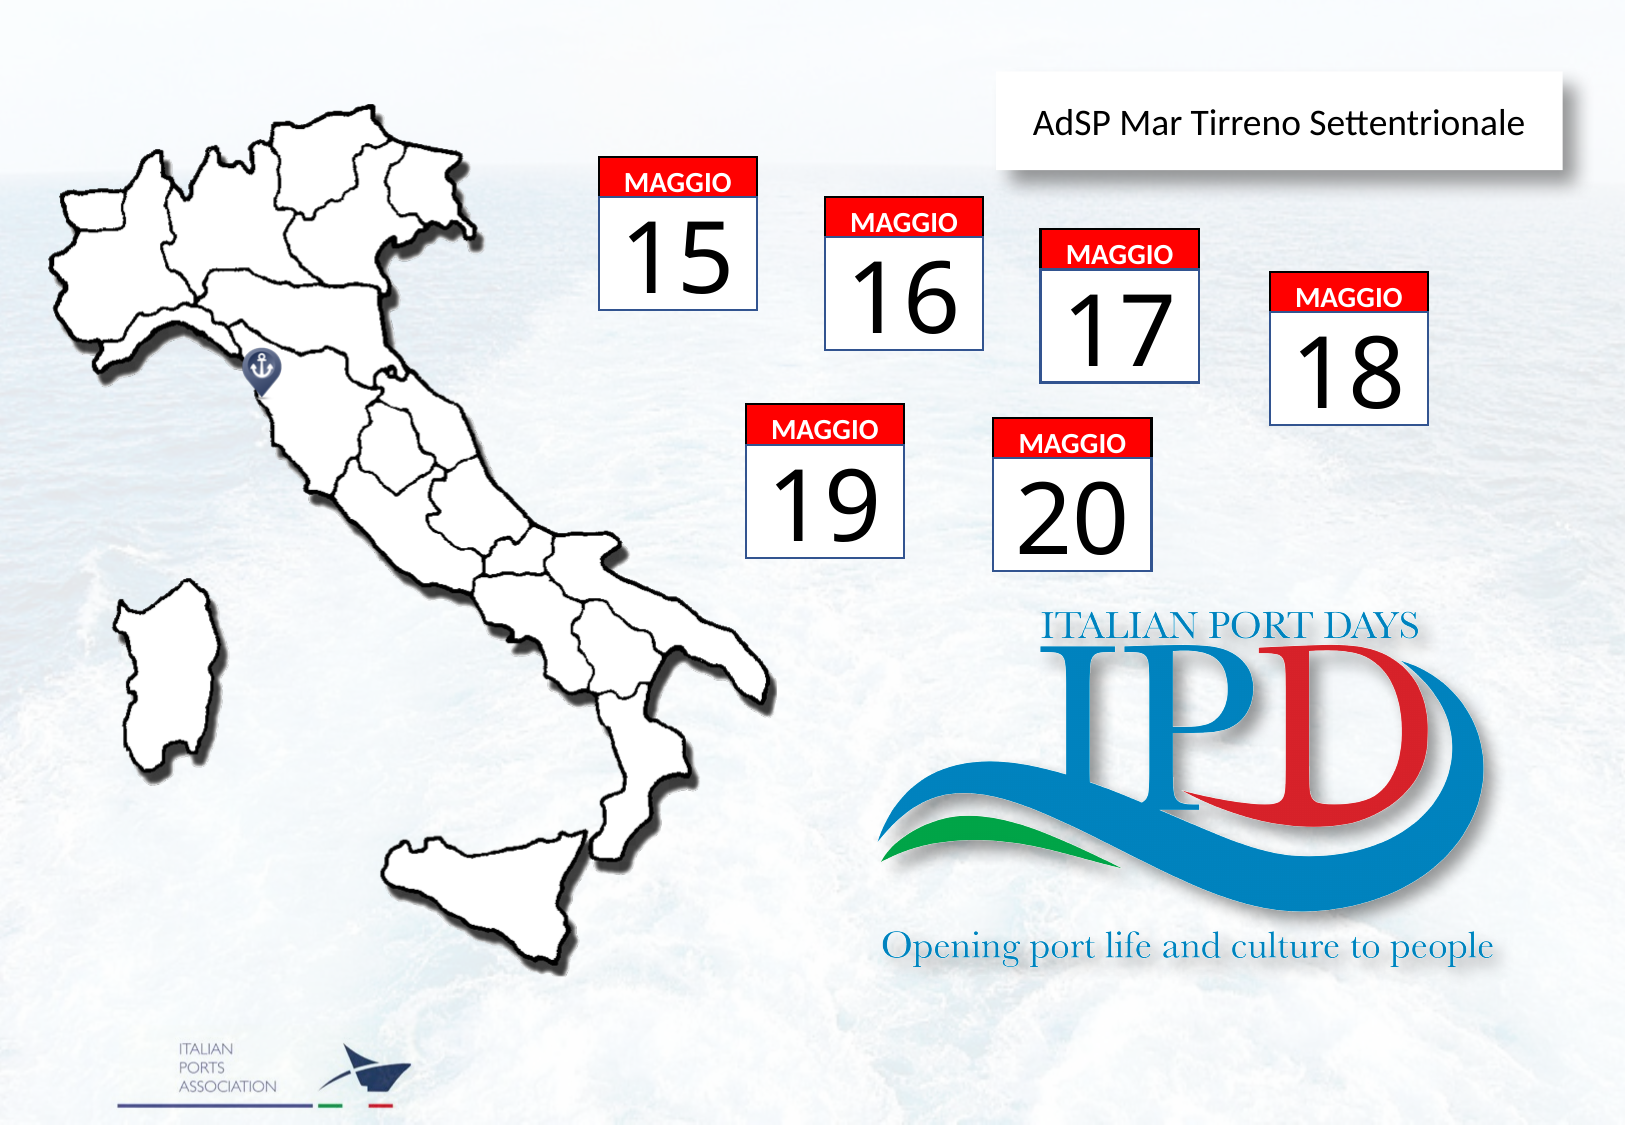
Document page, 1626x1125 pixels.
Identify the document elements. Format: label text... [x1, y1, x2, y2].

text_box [993, 417, 1152, 572]
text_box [824, 196, 984, 351]
picture [877, 611, 1494, 967]
picture [35, 94, 786, 979]
text_box AdSP Mar Tirreno Settentrionale [996, 71, 1563, 171]
picture [1217, 611, 1225, 624]
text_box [1040, 229, 1199, 383]
picture [111, 1013, 420, 1124]
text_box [745, 404, 905, 558]
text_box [1269, 271, 1428, 425]
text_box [598, 156, 757, 310]
